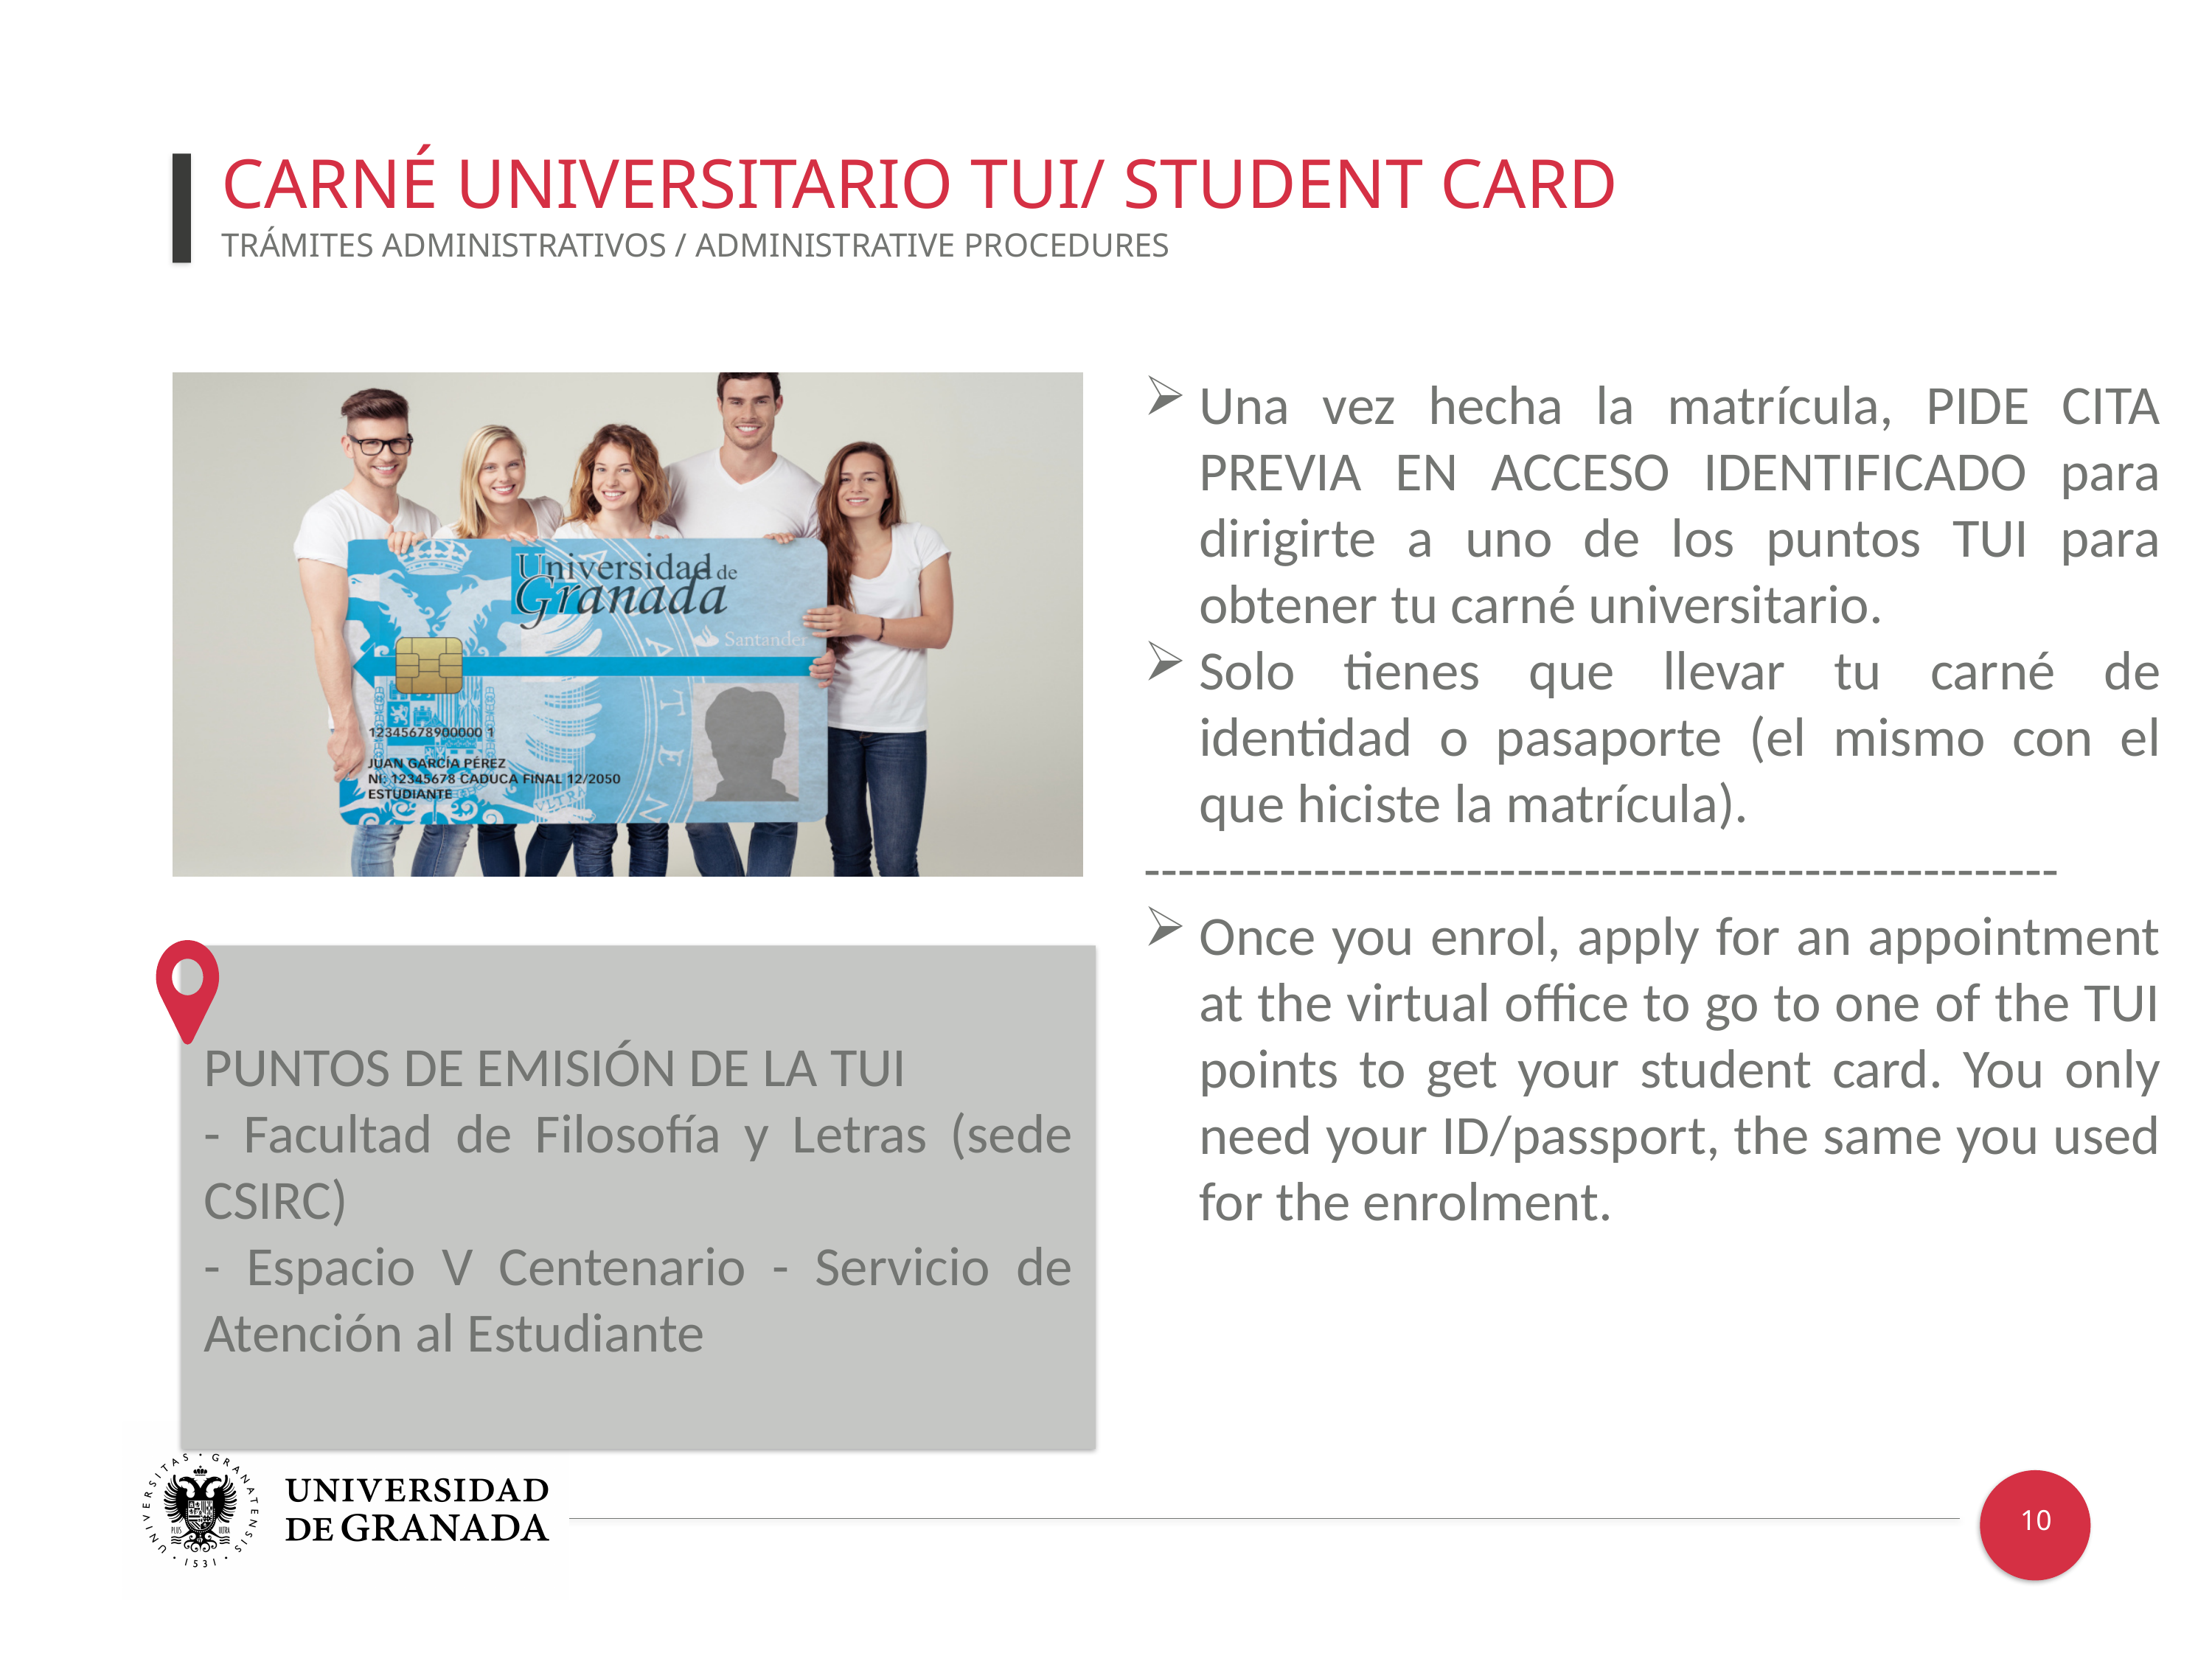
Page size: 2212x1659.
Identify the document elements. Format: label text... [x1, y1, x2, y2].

picture [172, 372, 1083, 877]
text_box [1164, 827, 2125, 905]
text_box [173, 153, 191, 263]
text_box PUNTOS DE EMISIÓN DE LA TUI - Facultad de Filosofía y Letras (sede CSIRC) - Espacio V Centenario - Servicio de Atención al Estudiante [181, 945, 1096, 1450]
text_box CARNÉ UNIVERSITARIO TUI/ STUDENT CARD [210, 135, 2061, 219]
text_box [156, 940, 220, 1045]
text_box Una vez hecha la matrícula, PIDE CITA PREVIA EN ACCESO IDENTIFICADO para dirigirte a uno de los puntos TUI para obtener tu carné universitario. Solo tienes que llevar tu carné de identidad o pasaporte (el mismo con el que hiciste la matrícula). ------------------------------------------------------ Once you enrol, apply for an appointment at the virtual office to go to one of the TUI points to get your student card. You only need your ID/passport, the same you used for the enrolment. [1133, 364, 2173, 1238]
text_box TRÁMITES ADMINISTRATIVOS / ADMINISTRATIVE PROCEDURES [210, 219, 2061, 307]
picture [122, 1421, 569, 1600]
